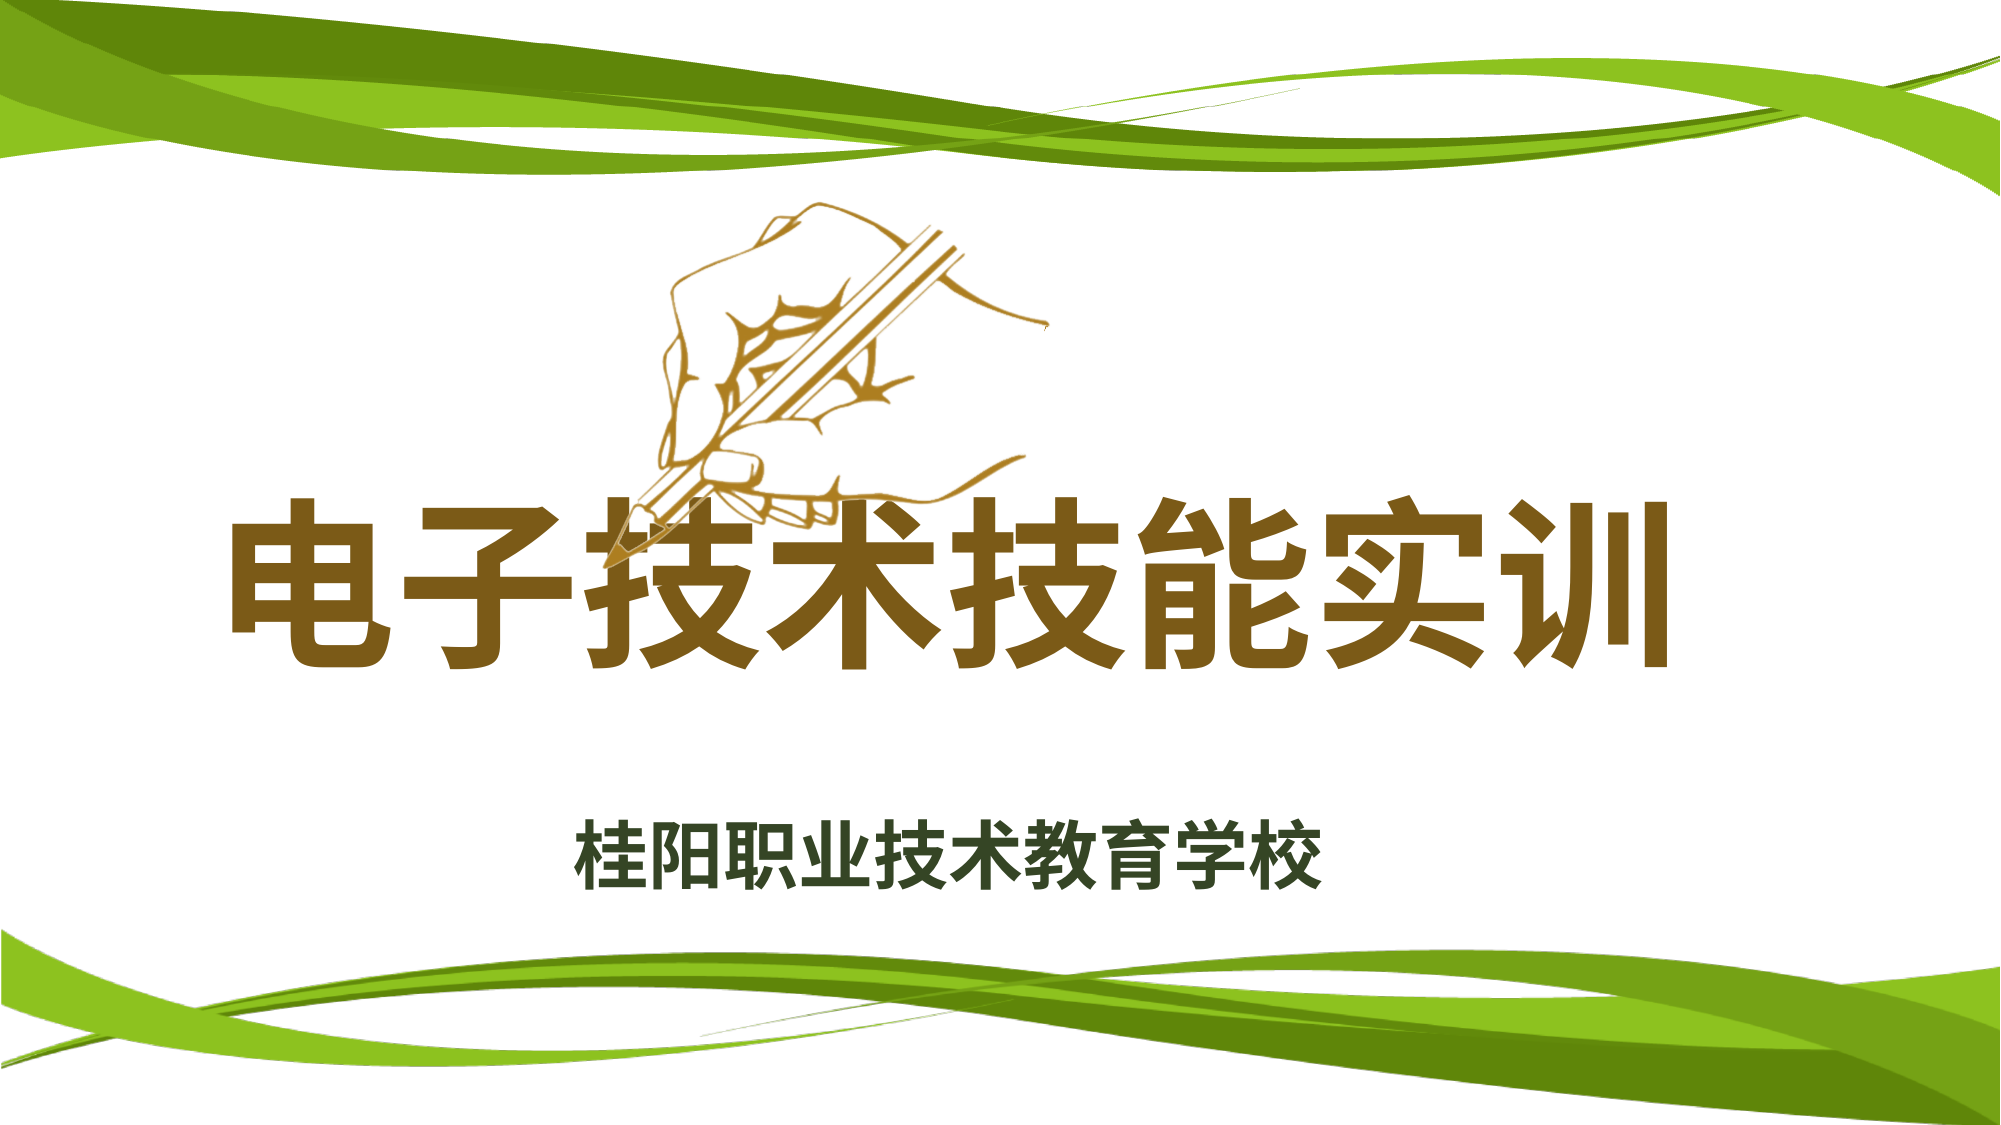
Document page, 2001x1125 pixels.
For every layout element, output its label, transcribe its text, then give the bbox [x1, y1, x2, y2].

text_box 电子技术技能实训 [198, 462, 1768, 698]
picture [0, 0, 2000, 570]
text_box 桂阳职业技术教育学校 [547, 801, 1350, 907]
picture [0, 922, 2000, 1125]
